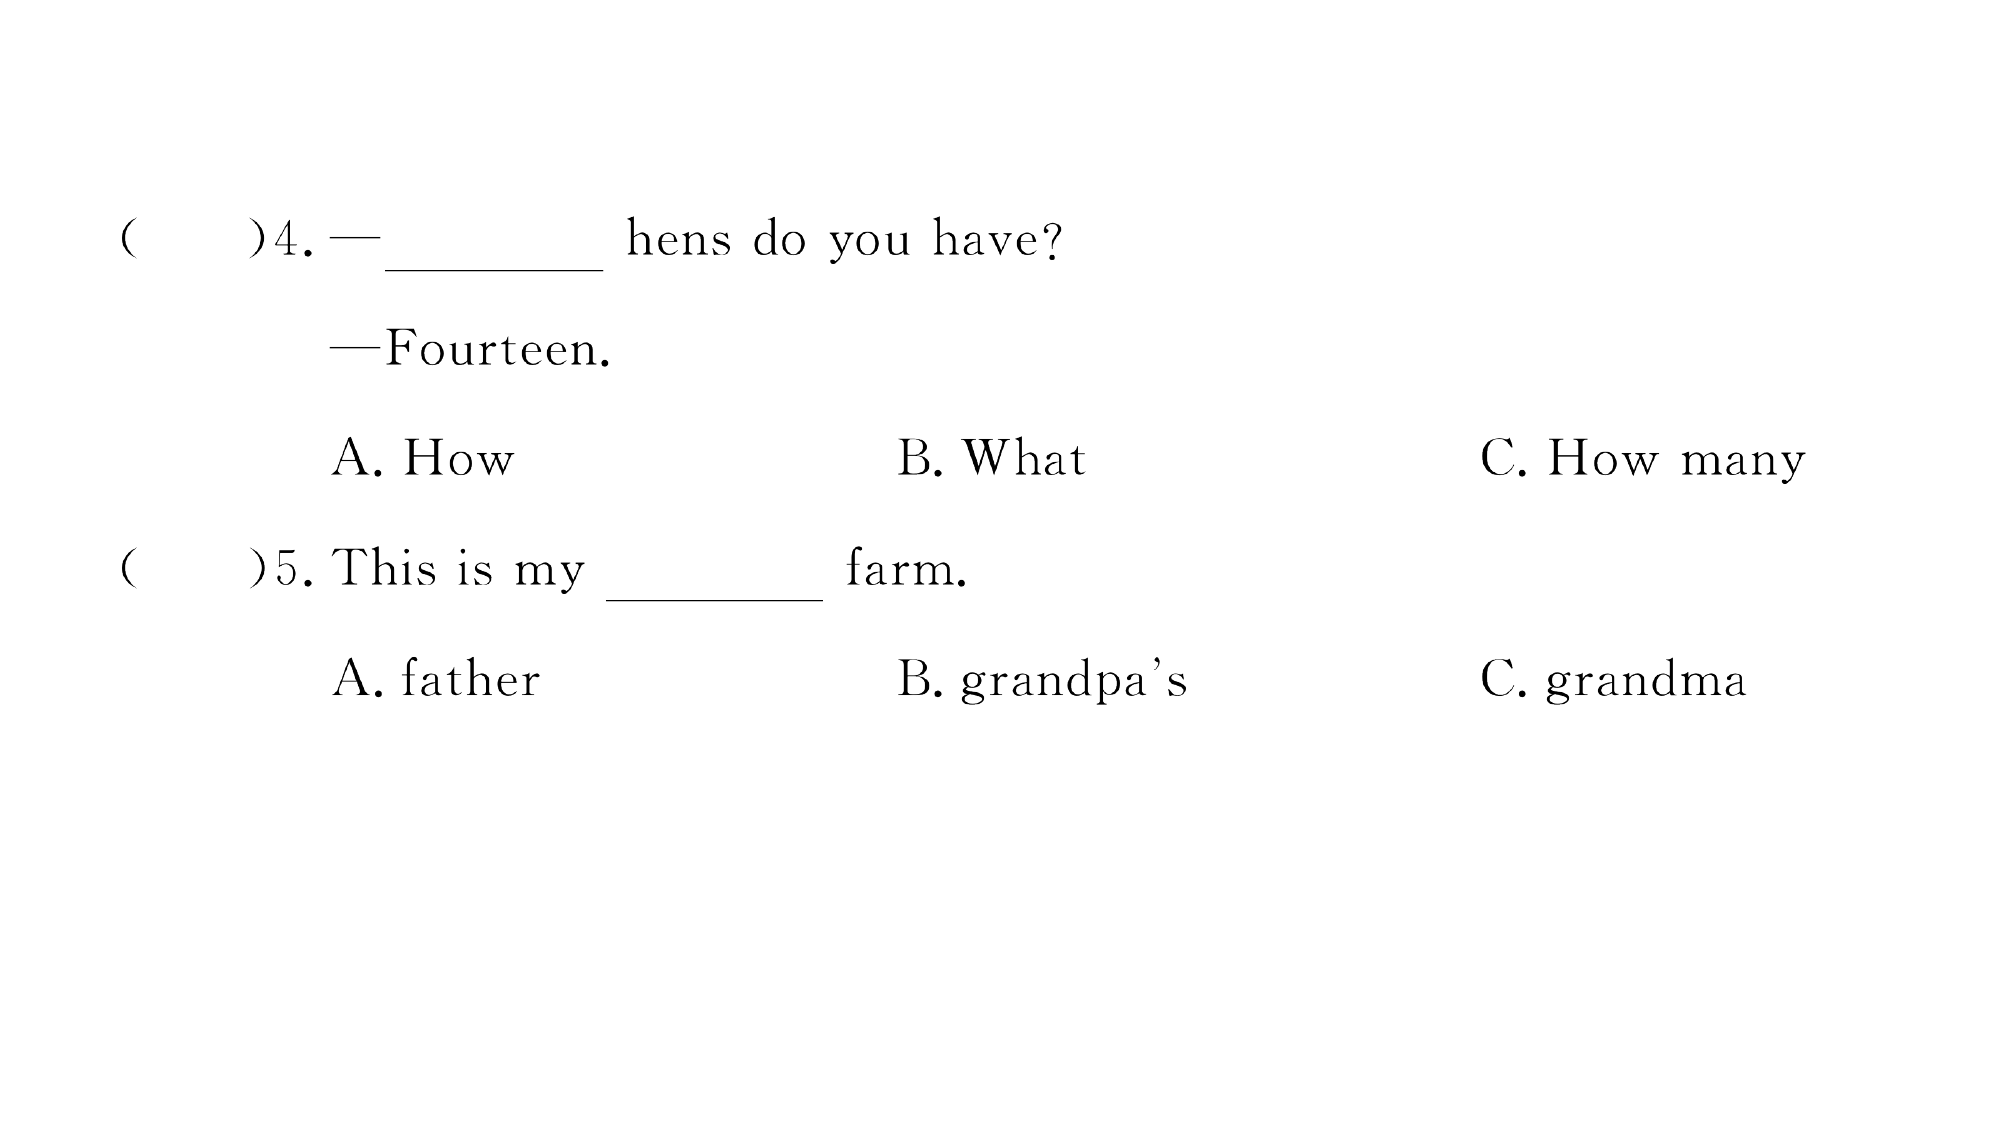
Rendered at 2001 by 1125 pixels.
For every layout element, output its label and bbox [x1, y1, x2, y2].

picture [118, 177, 2000, 732]
